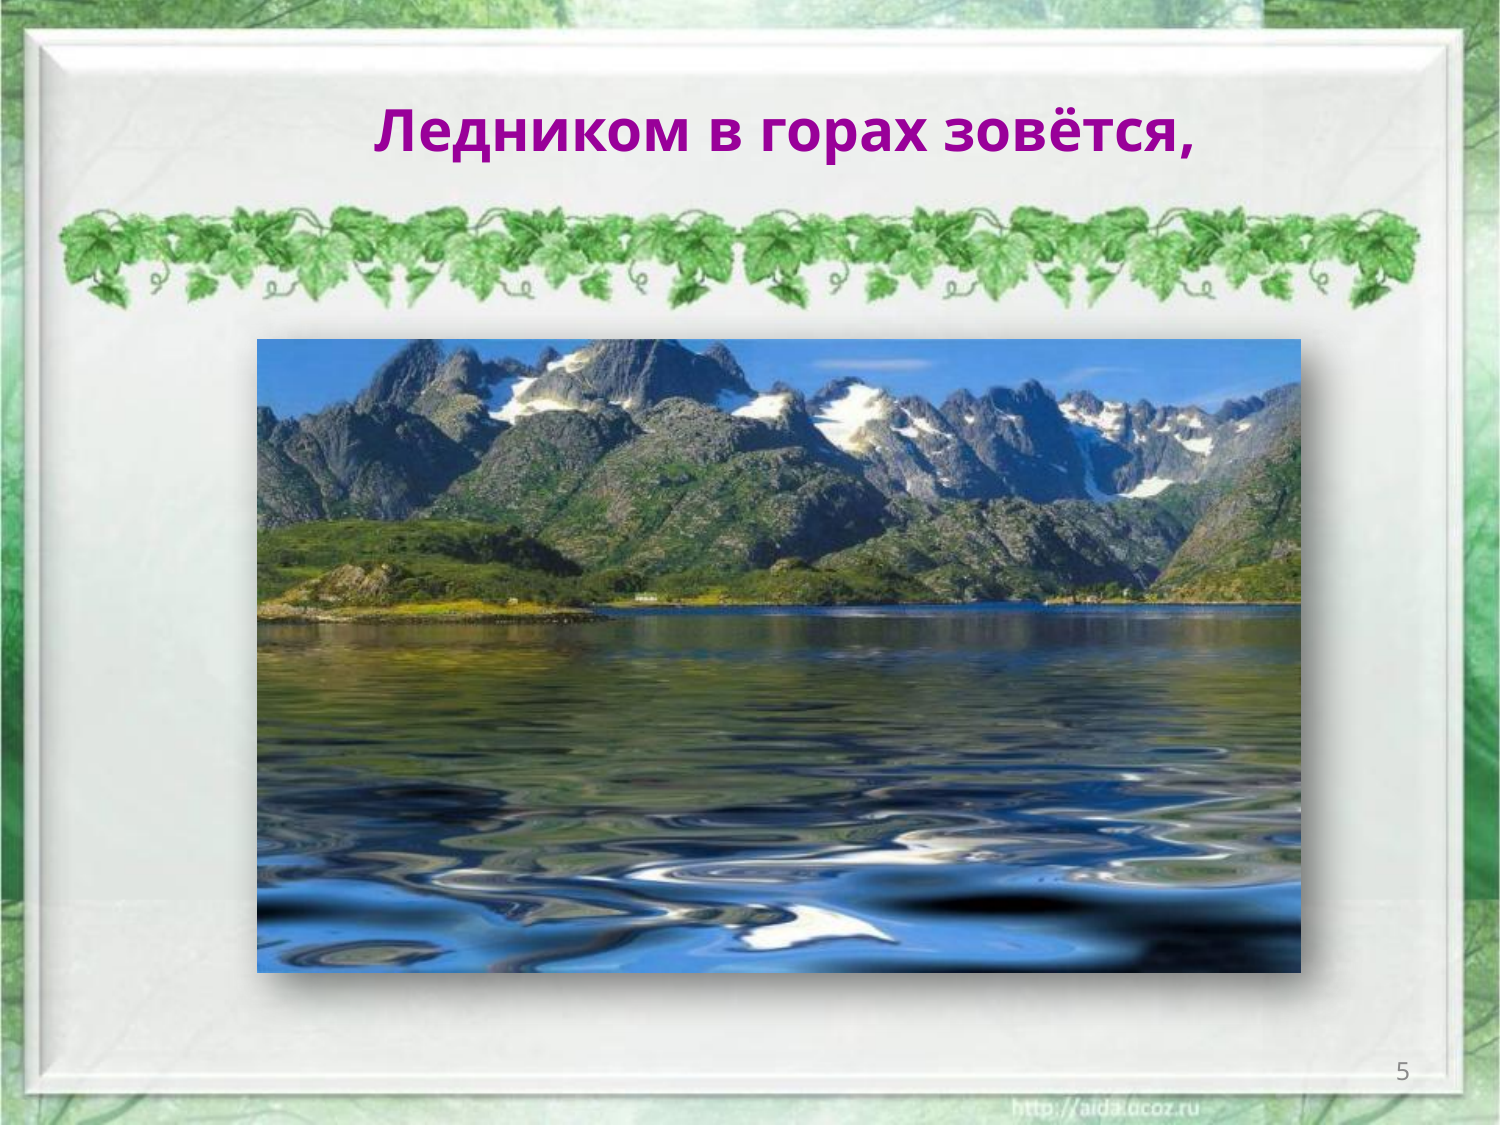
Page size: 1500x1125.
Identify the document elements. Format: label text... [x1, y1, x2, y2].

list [257, 339, 1302, 973]
picture [0, 0, 1500, 1125]
slide_number 5 [1074, 1042, 1425, 1103]
title Ледником в горах зовётся, [316, 44, 1255, 212]
